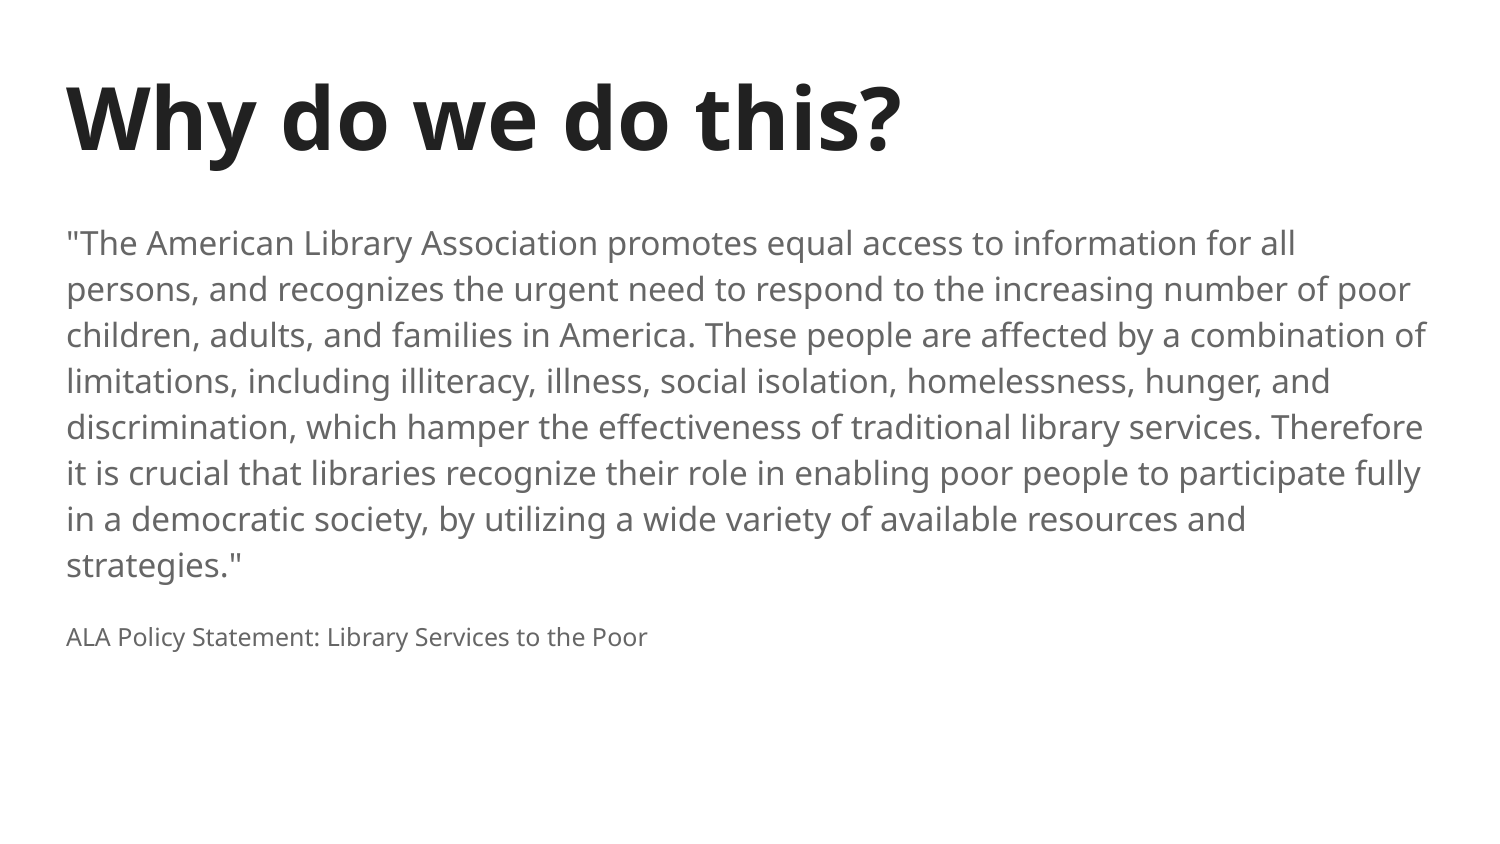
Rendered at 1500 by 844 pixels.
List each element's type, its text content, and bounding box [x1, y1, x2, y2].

list "The American Library Association promotes equal access to information for all persons, and recognizes the urgent need to respond to the increasing number of poor children, adults, and families in America. These people are affected by a combination of limitations, including illiteracy, illness, social isolation, homelessness, hunger, and discrimination, which hamper the effectiveness of traditional library services. Therefore it is crucial that libraries recognize their role in enabling poor people to participate fully in a democratic society, by utilizing a wide variety of available resources and strategies." ALA Policy Statement: Library Services to the Poor [51, 201, 1449, 750]
title Why do we do this? [51, 48, 1449, 180]
